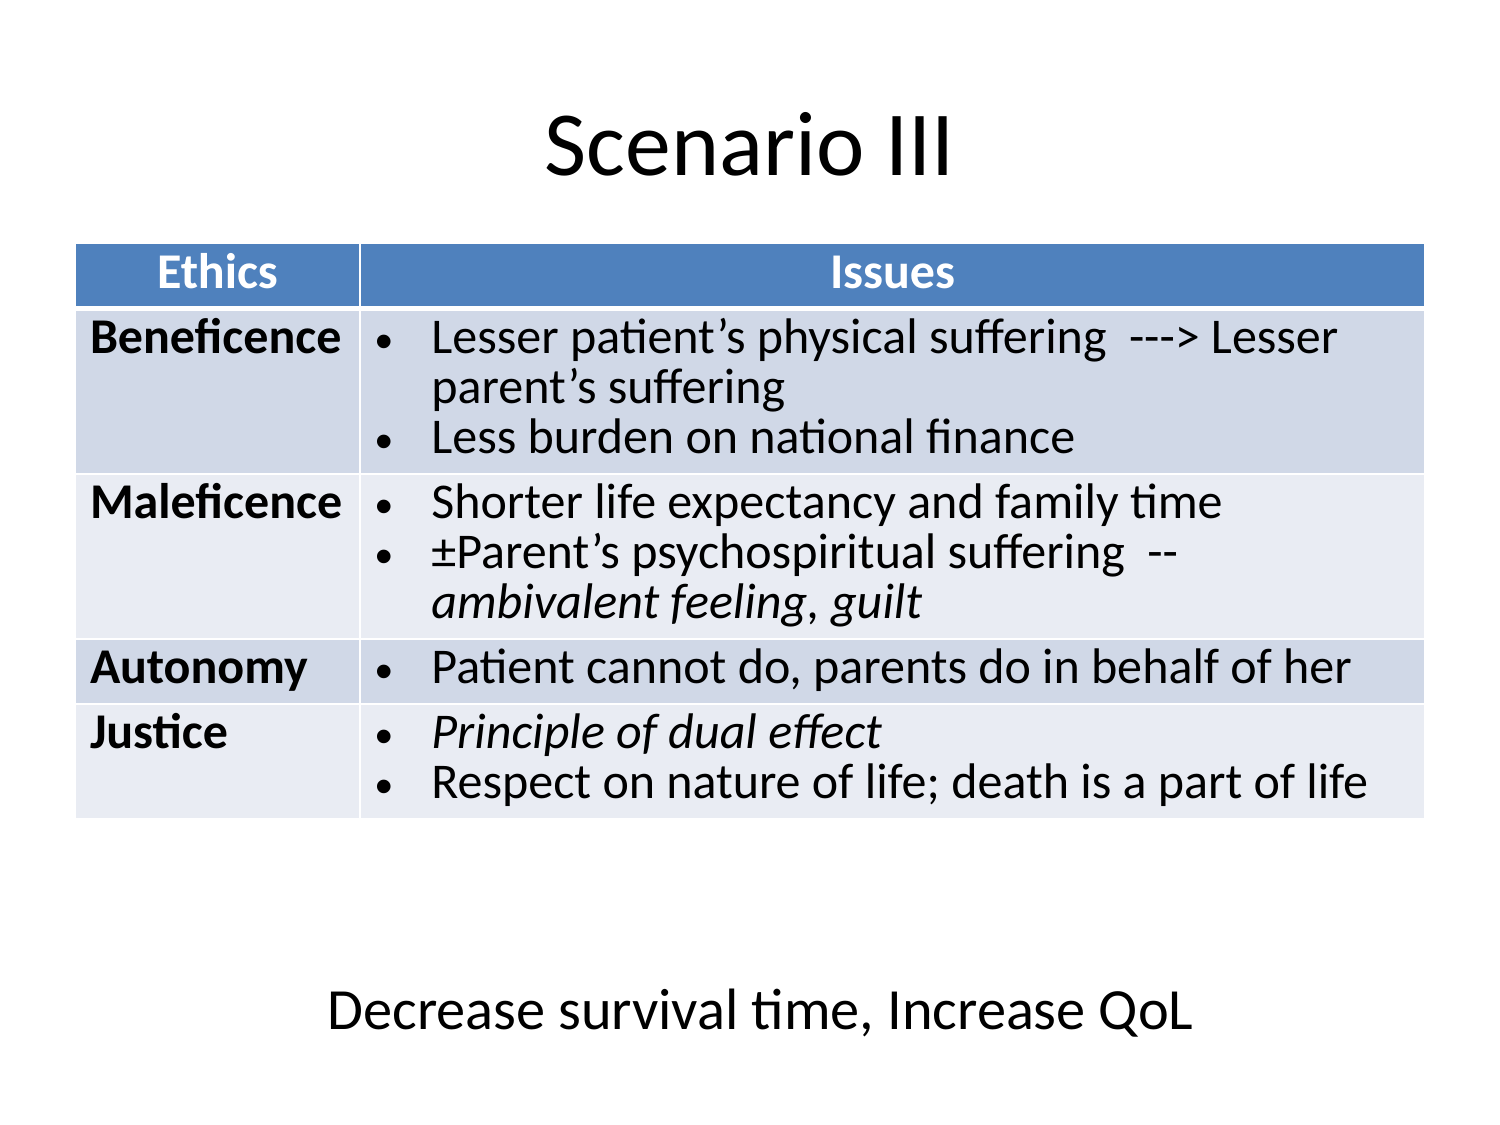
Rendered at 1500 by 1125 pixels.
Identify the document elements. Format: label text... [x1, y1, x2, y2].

table_cell Lesser patient’s physical suffering ---> Lesser parent’s suffering Less burden on national finance [361, 311, 1424, 473]
table_cell Patient cannot do, parents do in behalf of her [361, 640, 1424, 703]
title Scenario III [75, 45, 1425, 233]
table_cell Principle of dual effect Respect on nature of life; death is a part of life [361, 705, 1424, 818]
table_cell Autonomy [76, 640, 359, 703]
table_cell Shorter life expectancy and family time ±Parent’s psychospiritual suffering -- ambivalent feeling, guilt [361, 475, 1424, 638]
table_cell Maleficence [76, 475, 359, 638]
table_header Ethics [76, 244, 359, 306]
table_header Issues [361, 244, 1424, 306]
text_box Decrease survival time, Increase QoL [312, 964, 1270, 1049]
table_cell Beneficence [76, 311, 359, 473]
table_cell Justice [76, 705, 359, 818]
